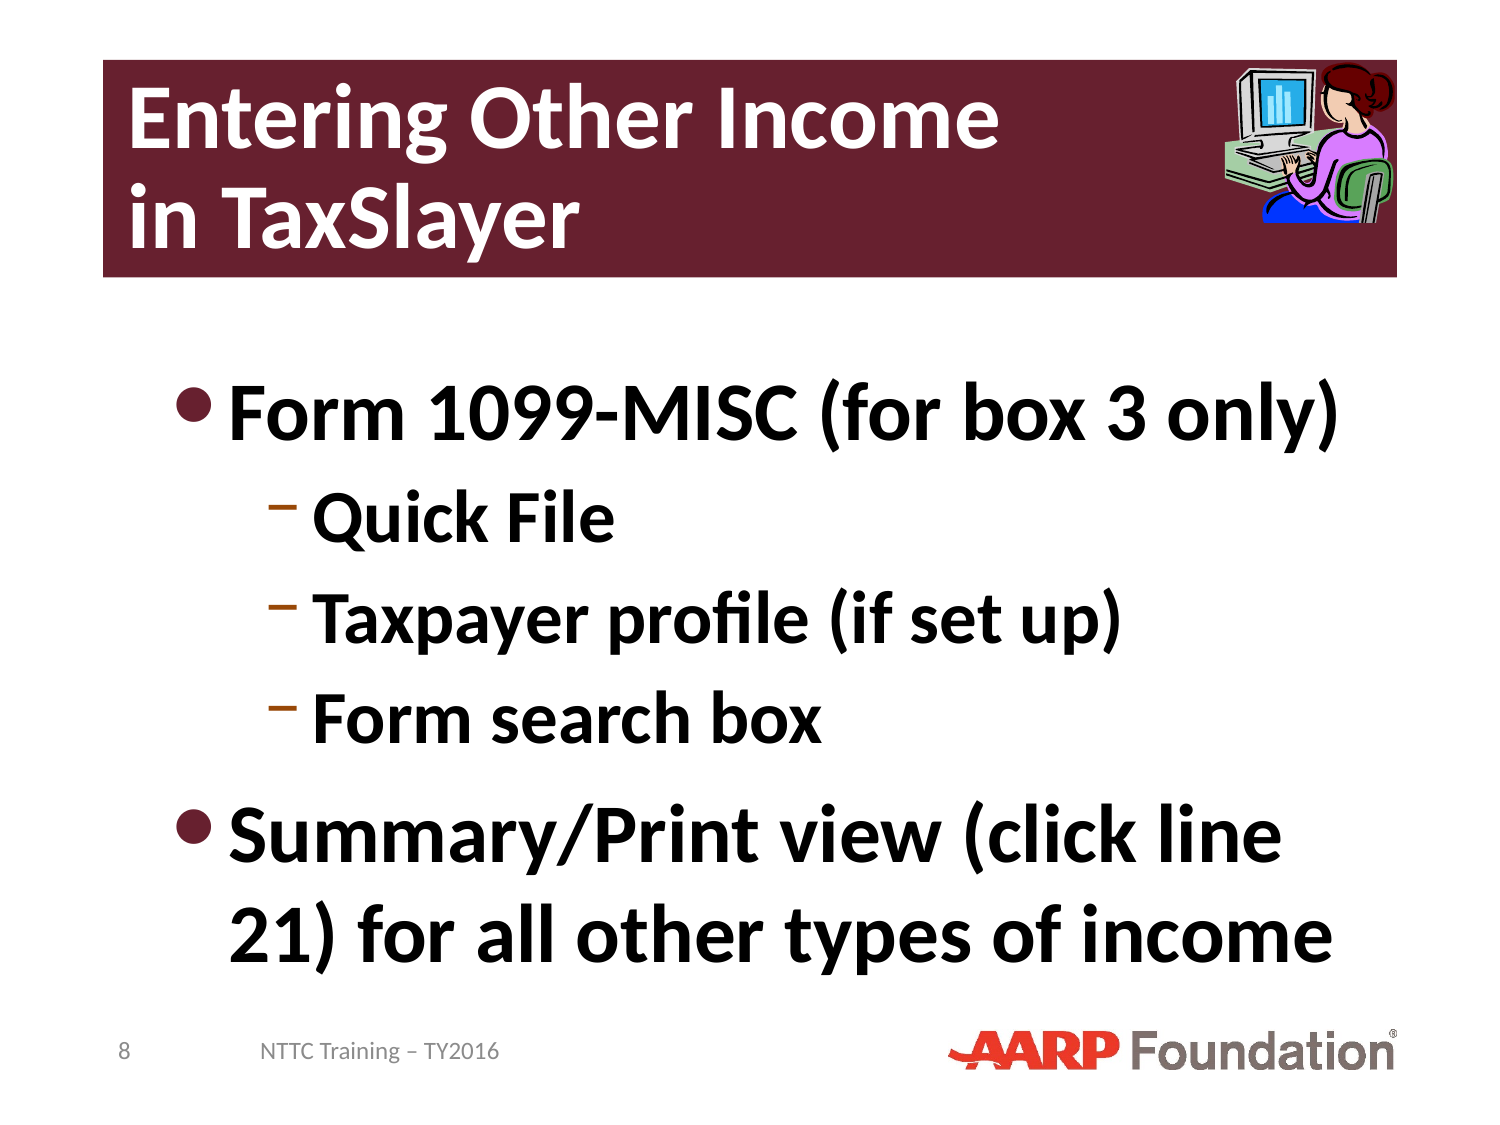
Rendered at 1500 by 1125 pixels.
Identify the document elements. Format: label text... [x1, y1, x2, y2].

picture [948, 1029, 1397, 1070]
title Entering Other Income in TaxSlayer [103, 59, 1397, 278]
list Form 1099-MISC (for box 3 only) Quick File Taxpayer profile (if set up) Form search box Summary/Print view (click line 21) for all other types of income [156, 350, 1394, 988]
footer NTTC Training – TY2016 [245, 1019, 812, 1080]
picture [1224, 62, 1395, 225]
slide_number 8 [103, 1019, 208, 1080]
